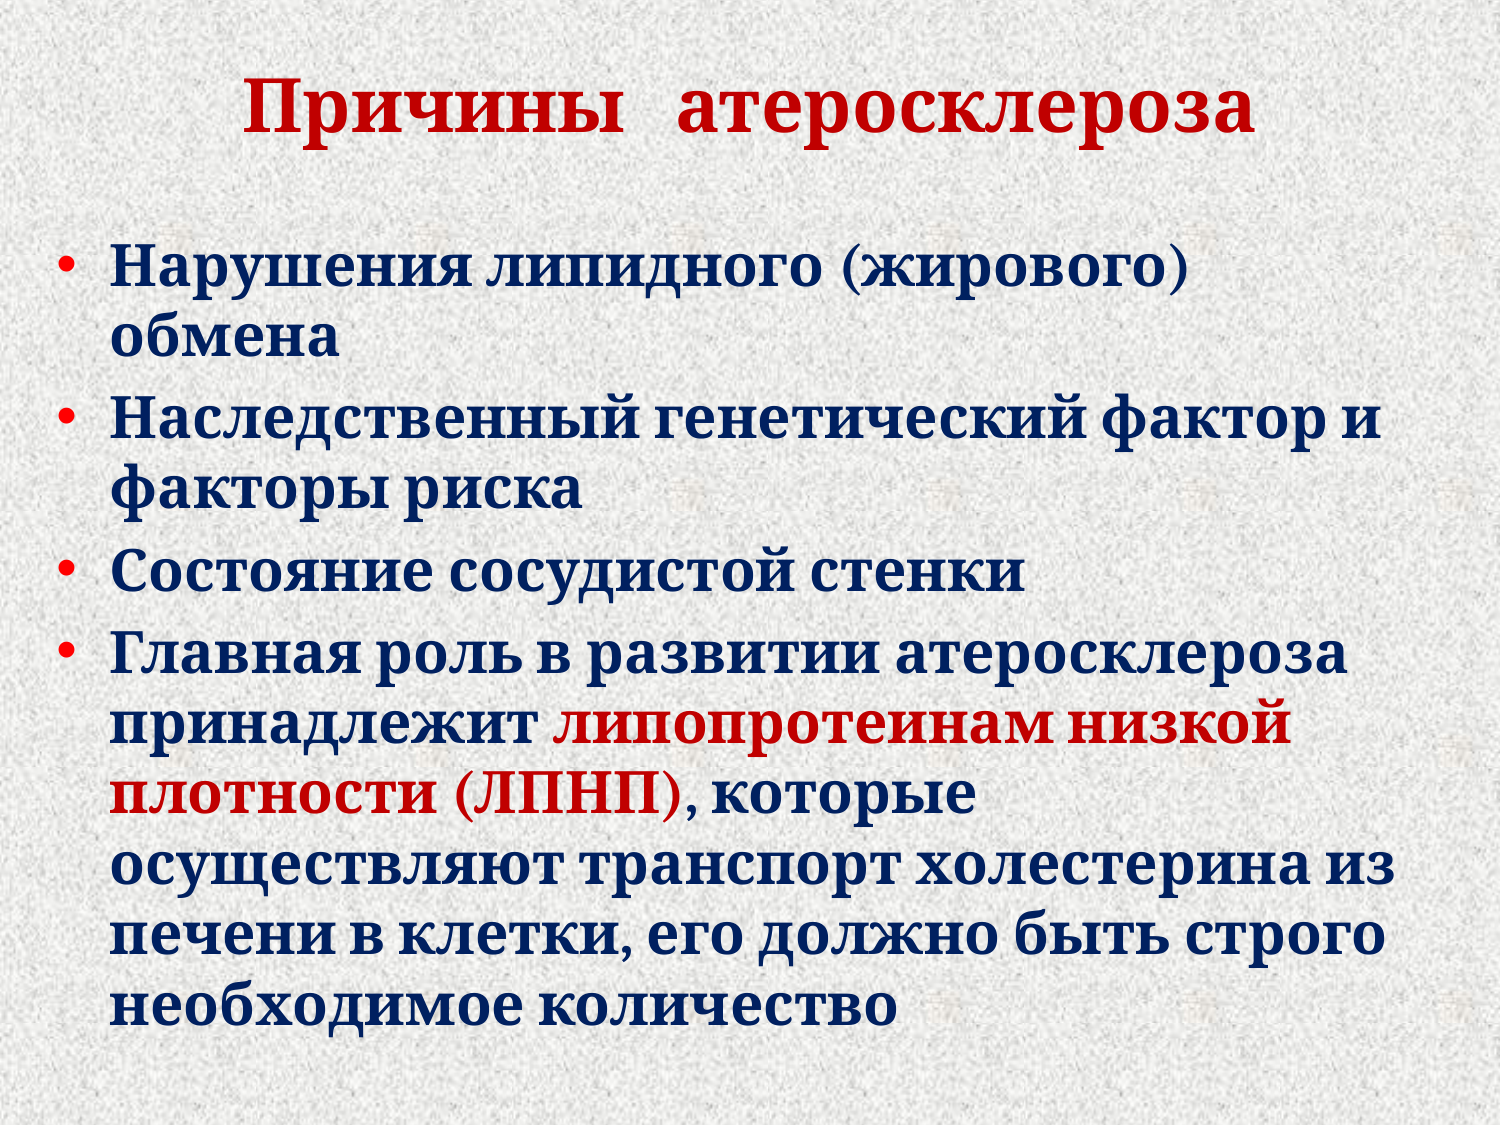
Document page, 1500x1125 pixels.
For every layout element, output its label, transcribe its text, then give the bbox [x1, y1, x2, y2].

title Причины атеросклероза [75, 45, 1425, 161]
list Нарушения липидного (жирового) обмена Наследственный генетический фактор и факторы риска Состояние сосудистой стенки Главная роль в развитии атеросклероза принадлежит липопротеинам низкой плотности (ЛПНП), которые осуществляют транспорт холестерина из печени в клетки, его должно быть строго необходимое количество [41, 219, 1425, 1047]
picture [0, 0, 1500, 1125]
